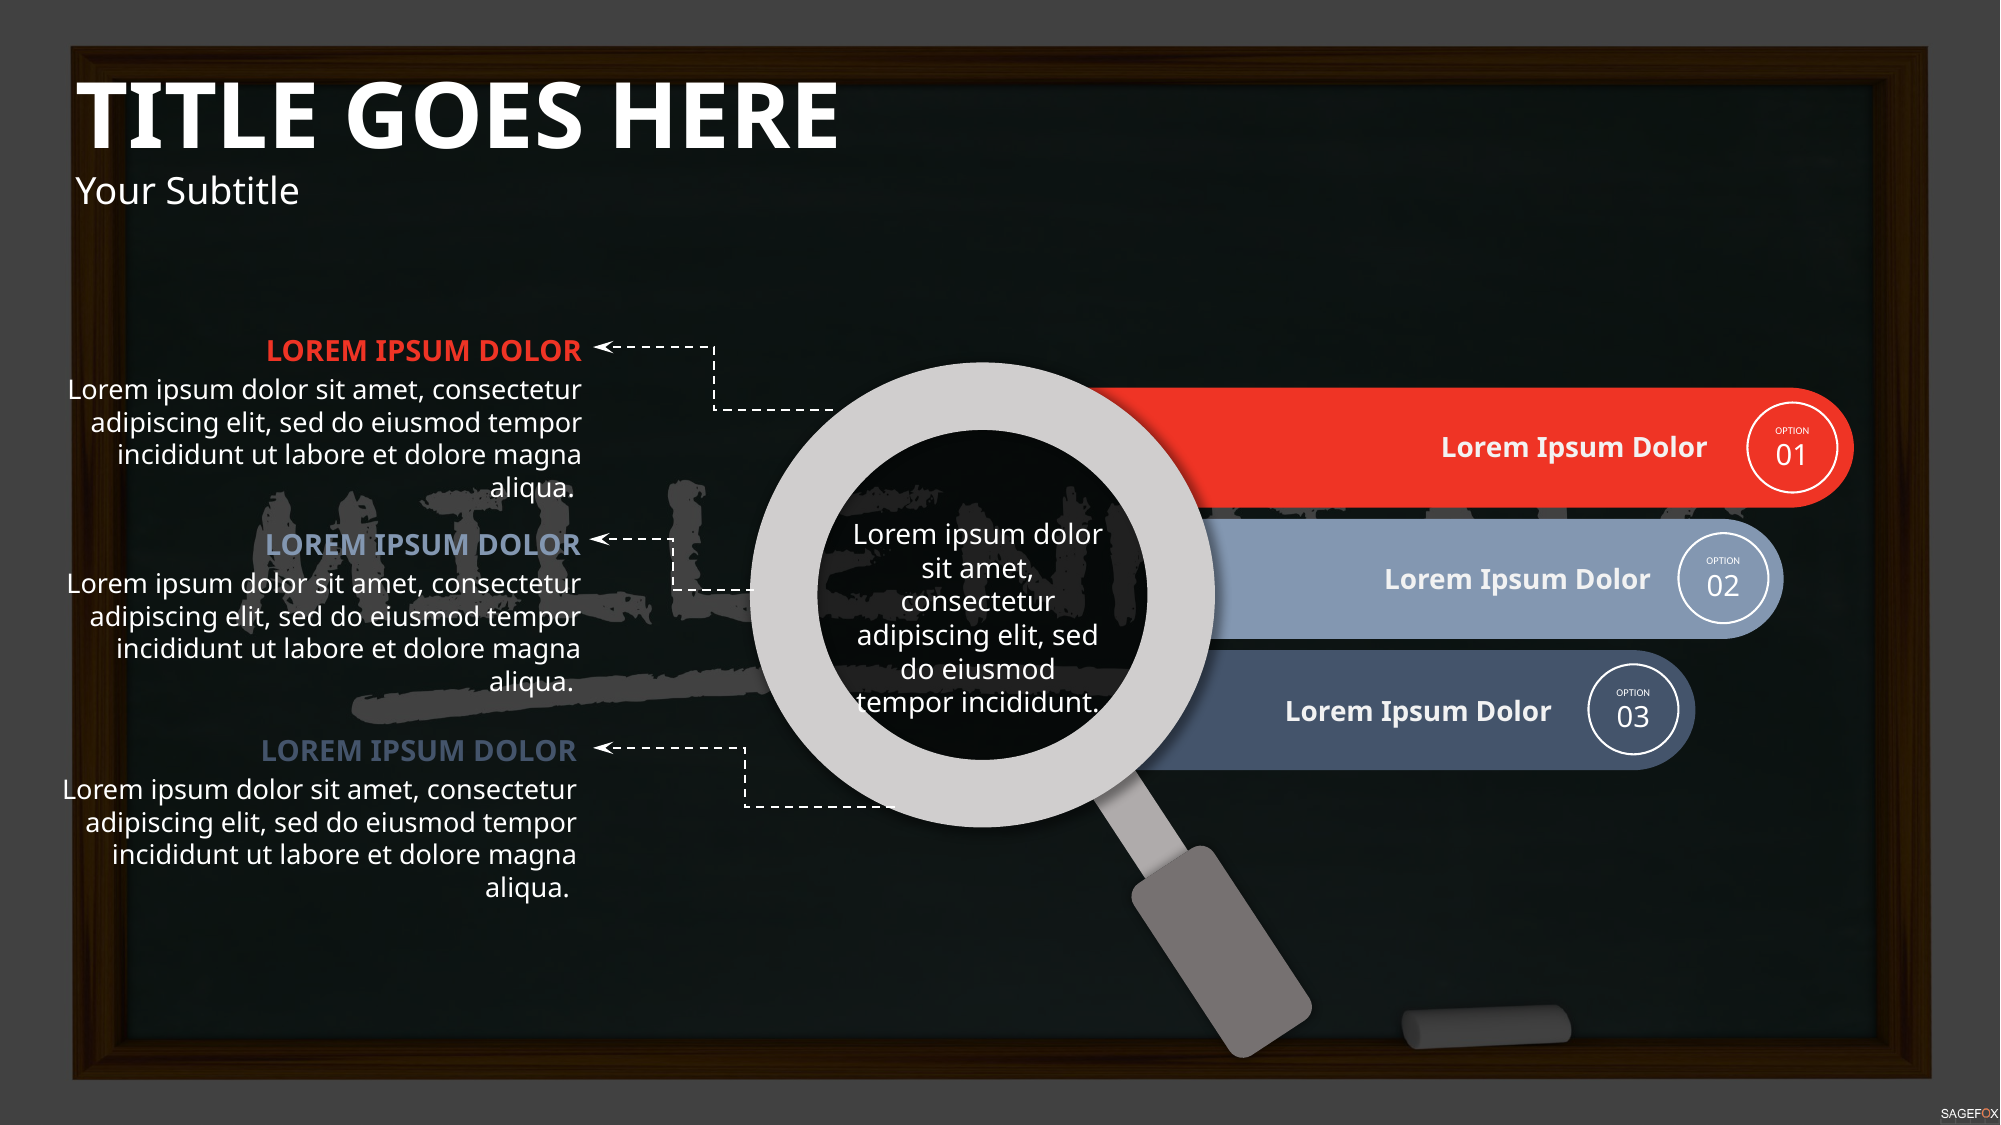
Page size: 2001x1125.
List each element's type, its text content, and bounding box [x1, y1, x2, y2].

text_box LOREM IPSUM DOLOR Lorem ipsum dolor sit amet, consectetur adipiscing elit, sed do eiusmod tempor incididunt ut labore et dolore magna aliqua. [29, 518, 596, 704]
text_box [1270, 518, 1784, 639]
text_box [749, 362, 1270, 1055]
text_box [592, 347, 836, 410]
picture [0, 0, 2001, 1125]
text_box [1270, 649, 1696, 771]
text_box LOREM IPSUM DOLOR Lorem ipsum dolor sit amet, consectetur adipiscing elit, sed do eiusmod tempor incididunt ut labore et dolore magna aliqua. [30, 324, 597, 510]
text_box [592, 747, 898, 808]
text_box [1270, 387, 1854, 508]
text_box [589, 539, 757, 591]
text_box LOREM IPSUM DOLOR Lorem ipsum dolor sit amet, consectetur adipiscing elit, sed do eiusmod tempor incididunt ut labore et dolore magna aliqua. [24, 724, 592, 910]
text_box TITLE GOES HERE Your Subtitle [60, 49, 1036, 220]
